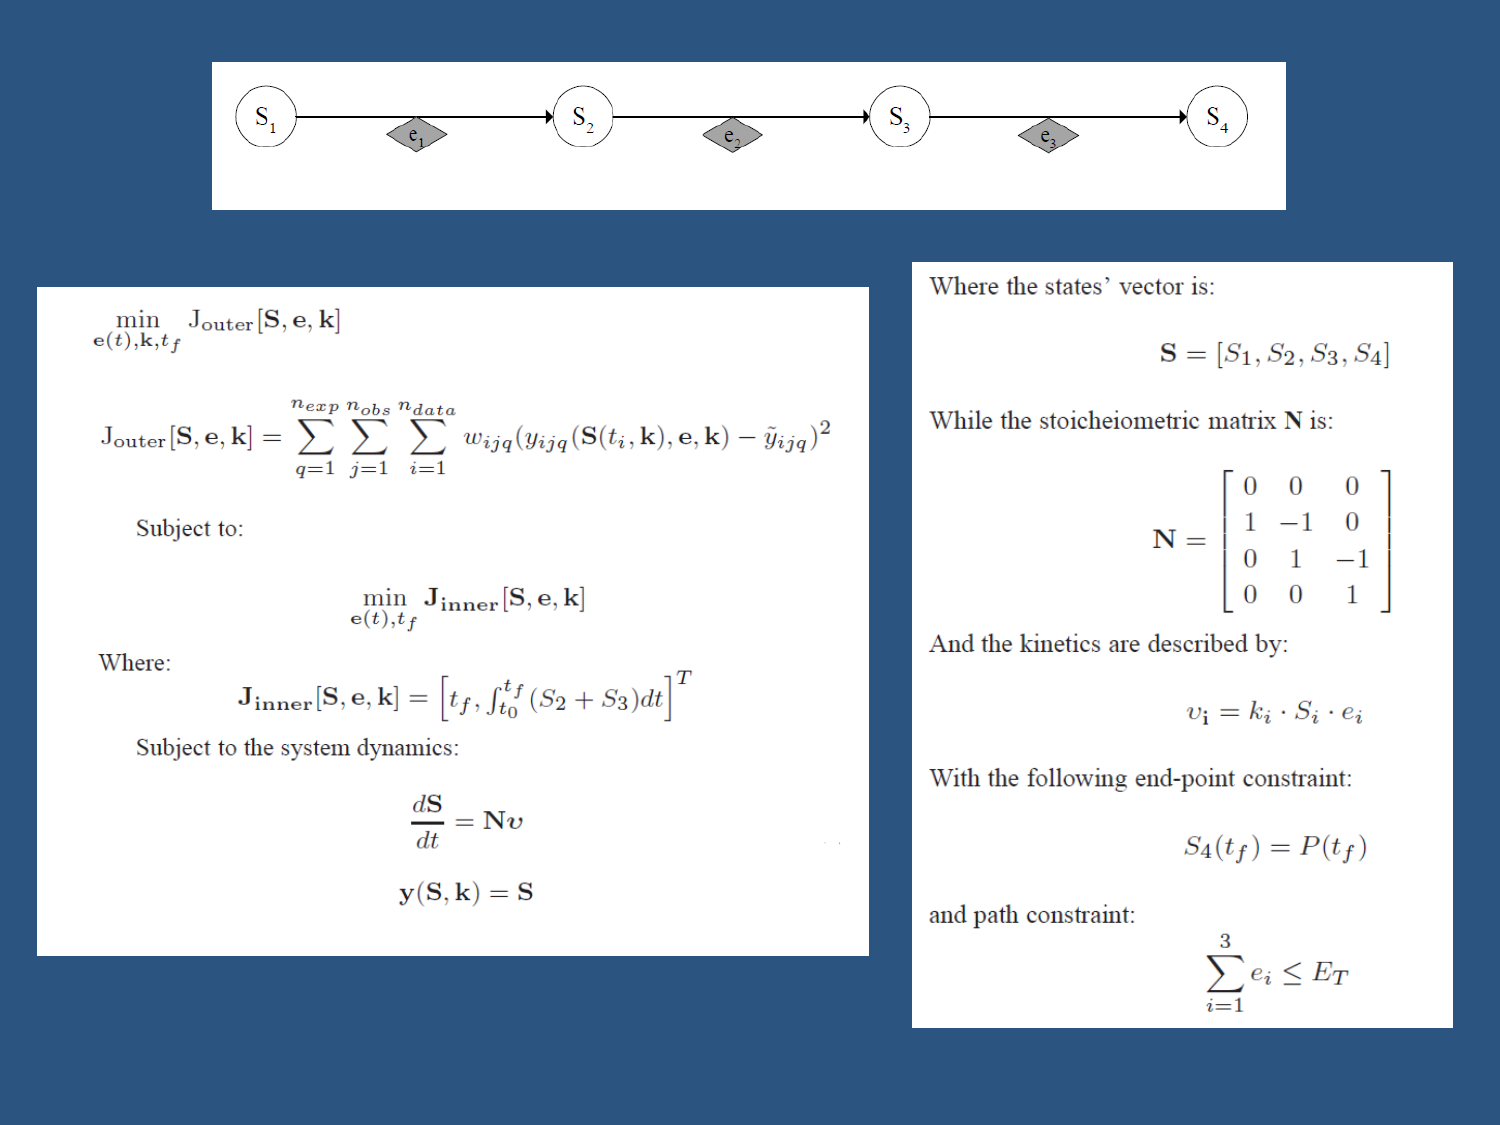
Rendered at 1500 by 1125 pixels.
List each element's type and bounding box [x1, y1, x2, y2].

picture [912, 262, 1453, 1028]
picture [212, 62, 1286, 210]
picture [37, 287, 869, 956]
